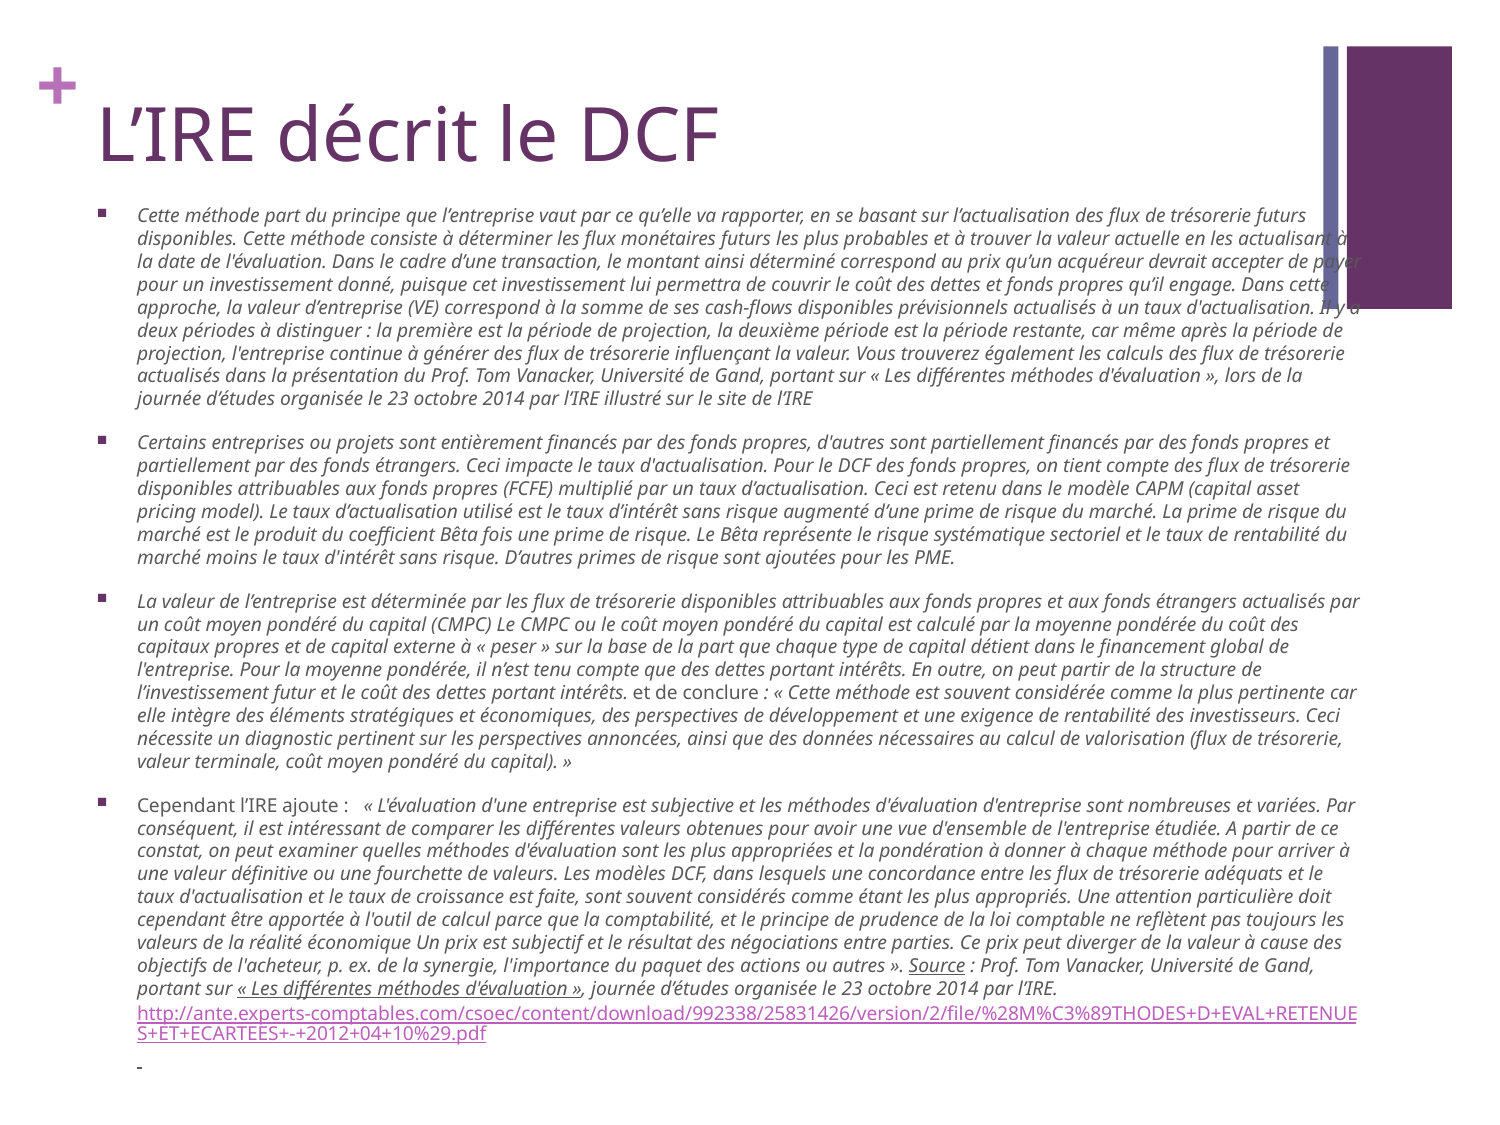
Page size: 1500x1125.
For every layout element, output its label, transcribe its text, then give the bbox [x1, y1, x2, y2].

list Cette méthode part du principe que l’entreprise vaut par ce qu’elle va rapporter, en se basant sur l’actualisation des flux de trésorerie futurs disponibles. Cette méthode consiste à déterminer les flux monétaires futurs les plus probables et à trouver la valeur actuelle en les actualisant à la date de l'évaluation. Dans le cadre d’une transaction, le montant ainsi déterminé correspond au prix qu’un acquéreur devrait accepter de payer pour un investissement donné, puisque cet investissement lui permettra de couvrir le coût des dettes et fonds propres qu’il engage. Dans cette approche, la valeur d’entreprise (VE) correspond à la somme de ses cash-flows disponibles prévisionnels actualisés à un taux d'actualisation. Il y a deux périodes à distinguer : la première est la période de projection, la deuxième période est la période restante, car même après la période de projection, l'entreprise continue à générer des flux de trésorerie influençant la valeur. Vous trouverez également les calculs des flux de trésorerie actualisés dans la présentation du Prof. Tom Vanacker, Université de Gand, portant sur « Les différentes méthodes d'évaluation », lors de la journée d’études organisée le 23 octobre 2014 par l’IRE illustré sur le site de l’IRE Certains entreprises ou projets sont entièrement financés par des fonds propres, d'autres sont partiellement financés par des fonds propres et partiellement par des fonds étrangers. Ceci impacte le taux d'actualisation. Pour le DCF des fonds propres, on tient compte des flux de trésorerie disponibles attribuables aux fonds propres (FCFE) multiplié par un taux d’actualisation. Ceci est retenu dans le modèle CAPM (capital asset pricing model). Le taux d’actualisation utilisé est le taux d’intérêt sans risque augmenté d’une prime de risque du marché. La prime de risque du marché est le produit du coefficient Bêta fois une prime de risque. Le Bêta représente le risque systématique sectoriel et le taux de rentabilité du marché moins le taux d'intérêt sans risque. D’autres primes de risque sont ajoutées pour les PME. La valeur de l’entreprise est déterminée par les flux de trésorerie disponibles attribuables aux fonds propres et aux fonds étrangers actualisés par un coût moyen pondéré du capital (CMPC) Le CMPC ou le coût moyen pondéré du capital est calculé par la moyenne pondérée du coût des capitaux propres et de capital externe à « peser » sur la base de la part que chaque type de capital détient dans le financement global de l'entreprise. Pour la moyenne pondérée, il n’est tenu compte que des dettes portant intérêts. En outre, on peut partir de la structure de l’investissement futur et le coût des dettes portant intérêts. et de conclure : « Cette méthode est souvent considérée comme la plus pertinente car elle intègre des éléments stratégiques et économiques, des perspectives de développement et une exigence de rentabilité des investisseurs. Ceci nécessite un diagnostic pertinent sur les perspectives annoncées, ainsi que des données nécessaires au calcul de valorisation (flux de trésorerie, valeur terminale, coût moyen pondéré du capital). » Cependant l’IRE ajoute : « L'évaluation d'une entreprise est subjective et les méthodes d'évaluation d'entreprise sont nombreuses et variées. Par conséquent, il est intéressant de comparer les différentes valeurs obtenues pour avoir une vue d'ensemble de l'entreprise étudiée. A partir de ce constat, on peut examiner quelles méthodes d'évaluation sont les plus appropriées et la pondération à donner à chaque méthode pour arriver à une valeur définitive ou une fourchette de valeurs. Les modèles DCF, dans lesquels une concordance entre les flux de trésorerie adéquats et le taux d'actualisation et le taux de croissance est faite, sont souvent considérés comme étant les plus appropriés. Une attention particulière doit cependant être apportée à l'outil de calcul parce que la comptabilité, et le principe de prudence de la loi comptable ne reflètent pas toujours les valeurs de la réalité économique Un prix est subjectif et le résultat des négociations entre parties. Ce prix peut diverger de la valeur à cause des objectifs de l'acheteur, p. ex. de la synergie, l'importance du paquet des actions ou autres ». Source : Prof. Tom Vanacker, Université de Gand, portant sur « Les différentes méthodes d'évaluation », journée d’études organisée le 23 octobre 2014 par l’IRE. http://ante.experts-comptables.com/csoec/content/download/992338/25831426/version/2/file/%28M%C3%89THODES+D+EVAL+RETENUES+ET+ECARTEES+-+2012+04+10%29.pdf [81, 196, 1377, 1059]
title L’IRE décrit le DCF [81, 79, 1322, 196]
